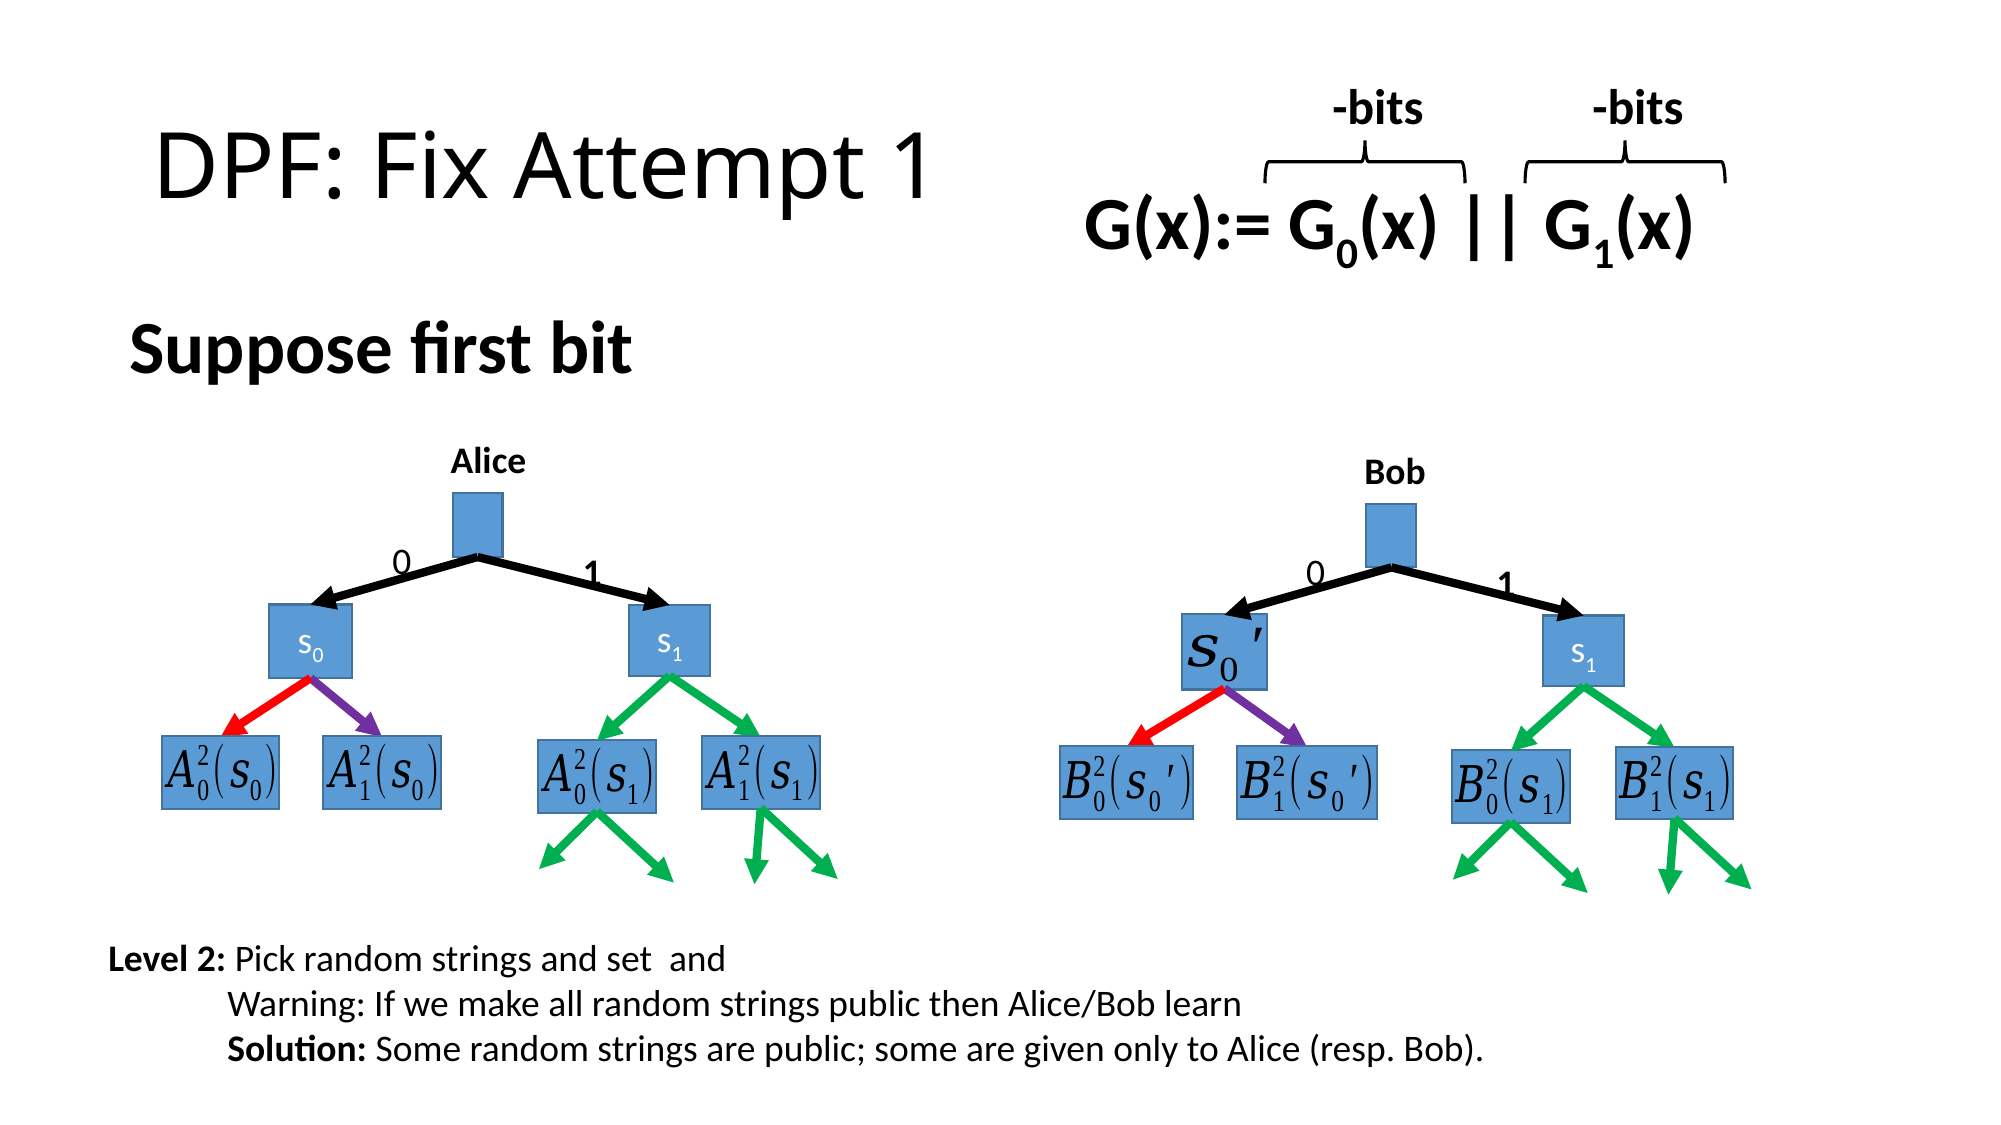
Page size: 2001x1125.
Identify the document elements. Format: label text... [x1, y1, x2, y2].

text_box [162, 428, 838, 885]
text_box [1523, 140, 1727, 184]
text_box G(x):= G0(x) || G1(x) [1069, 167, 1745, 285]
title DPF: Fix Attempt 1 [137, 59, 1863, 278]
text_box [1060, 439, 1752, 895]
text_box [1263, 140, 1467, 184]
